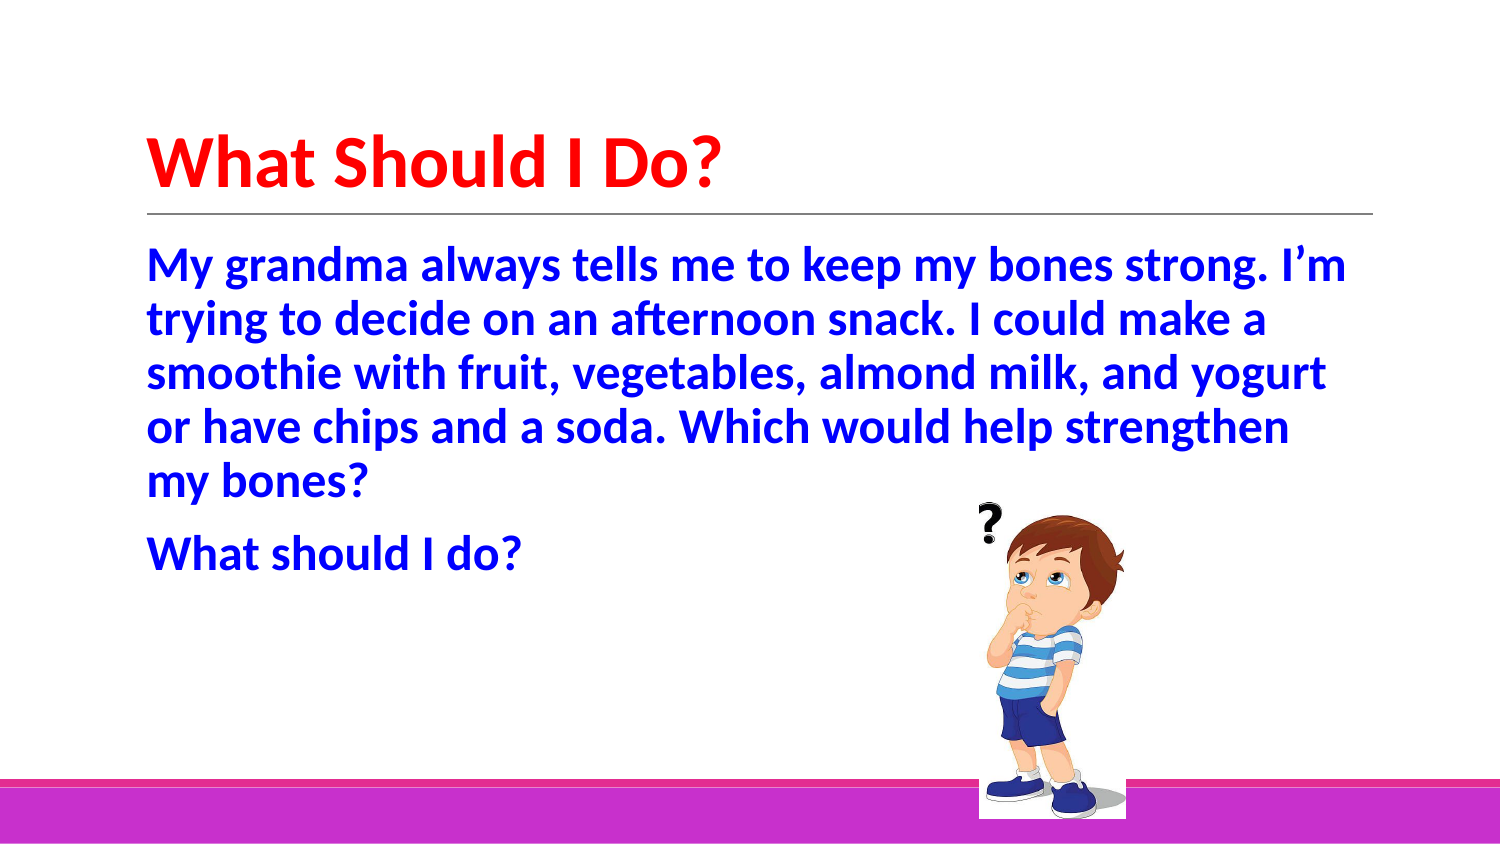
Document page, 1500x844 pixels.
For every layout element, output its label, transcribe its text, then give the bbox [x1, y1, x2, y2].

list My grandma always tells me to keep my bones strong. I’m trying to decide on an afternoon snack. I could make a smoothie with fruit, vegetables, almond milk, and yogurt or have chips and a soda. Which would help strengthen my bones? What should I do? [135, 227, 1373, 723]
picture [978, 502, 1126, 819]
title What Should I Do? [135, 35, 1373, 214]
